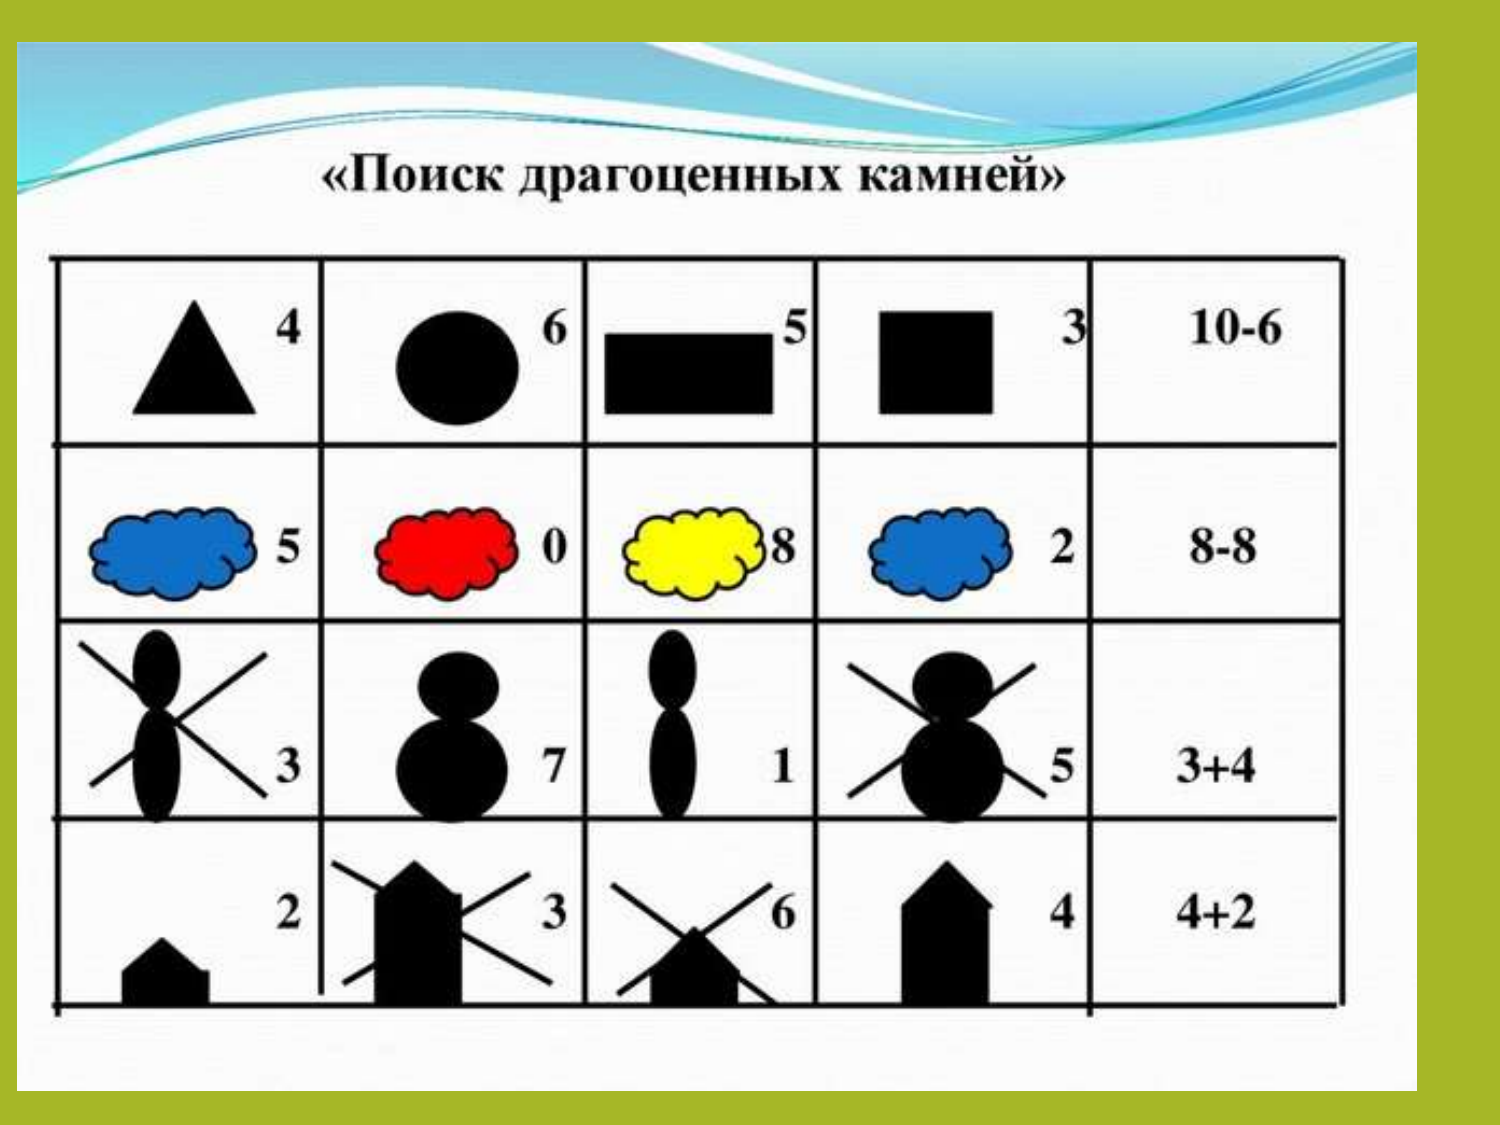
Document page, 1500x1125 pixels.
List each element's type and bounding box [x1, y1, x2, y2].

picture [17, 42, 1418, 1092]
